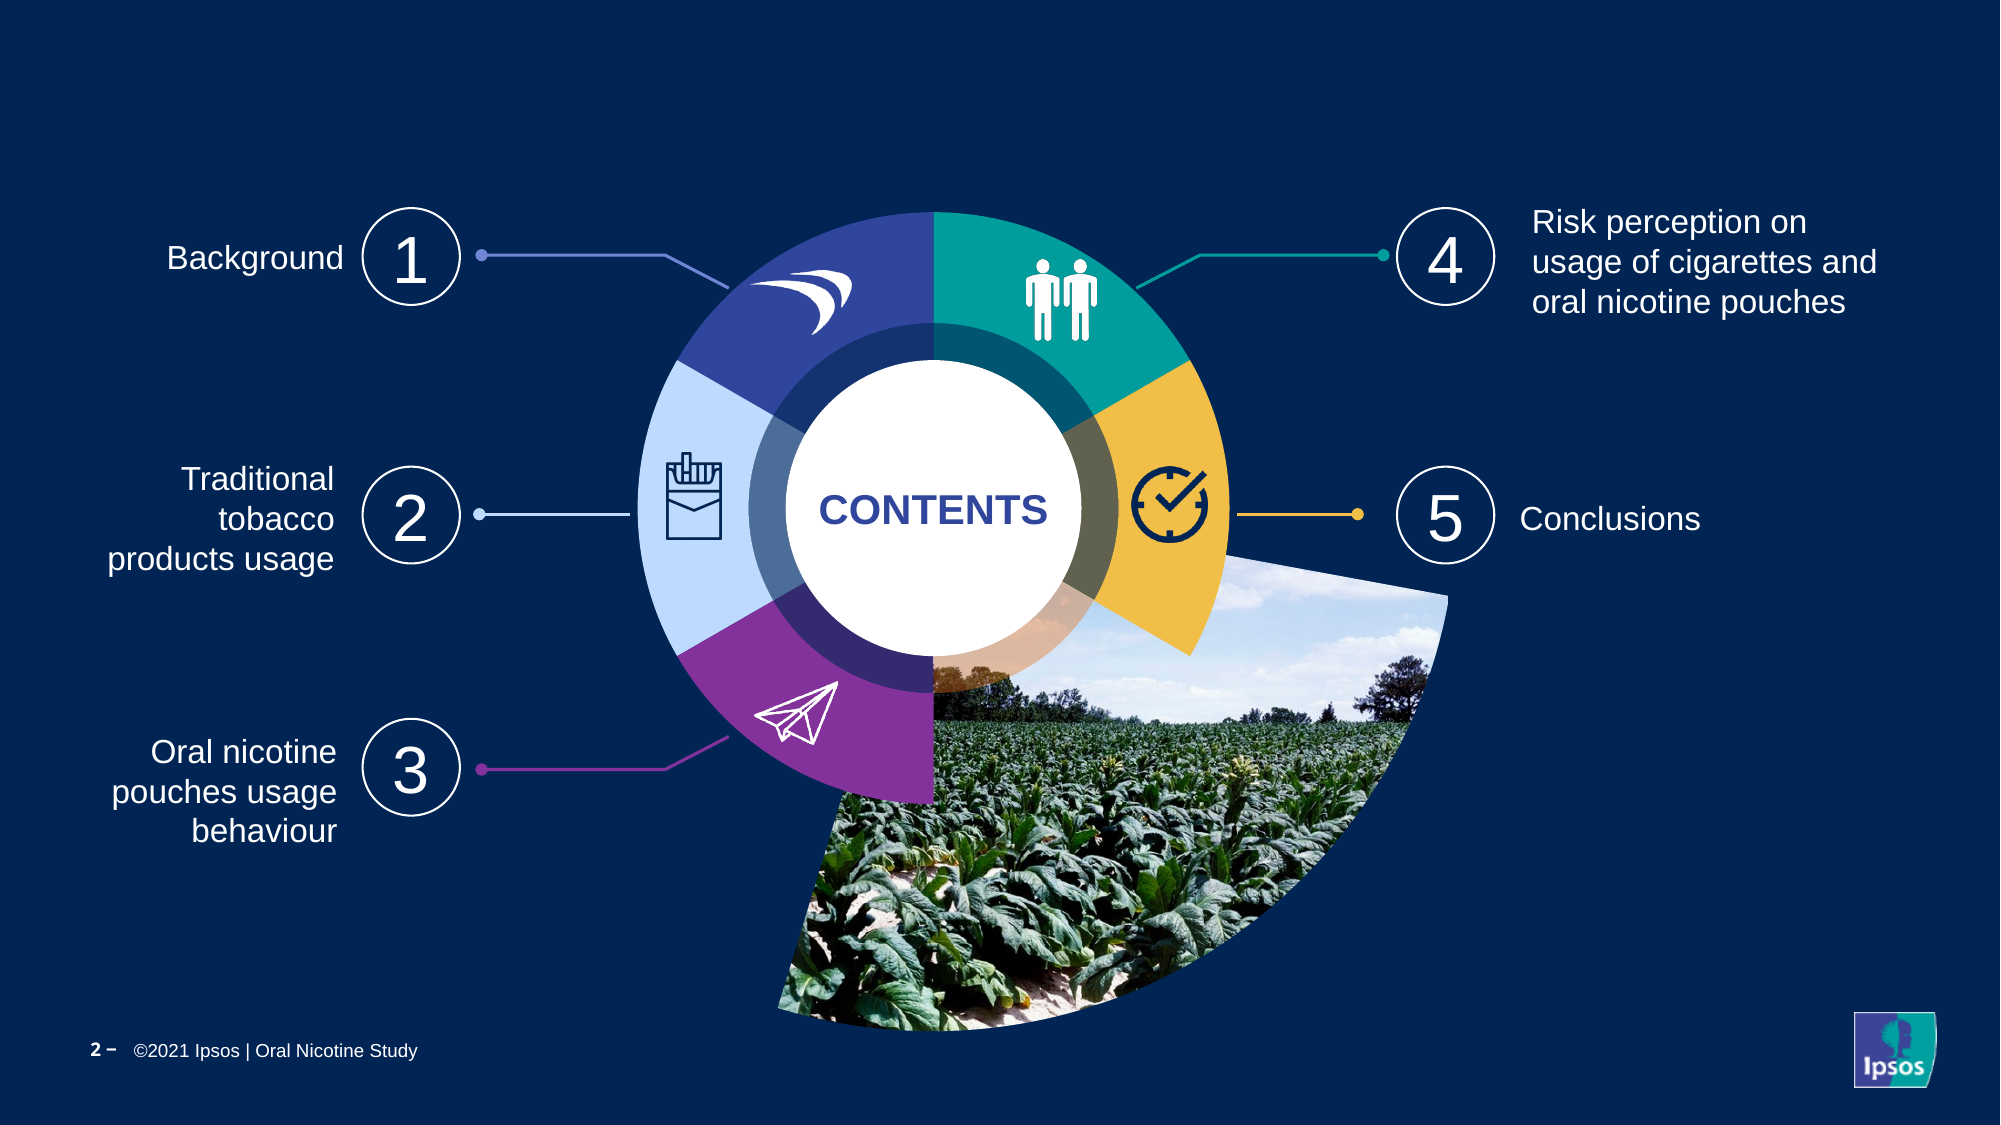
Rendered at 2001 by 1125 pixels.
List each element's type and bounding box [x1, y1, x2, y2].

picture [1854, 1012, 1937, 1088]
text_box [87, 196, 1890, 1032]
